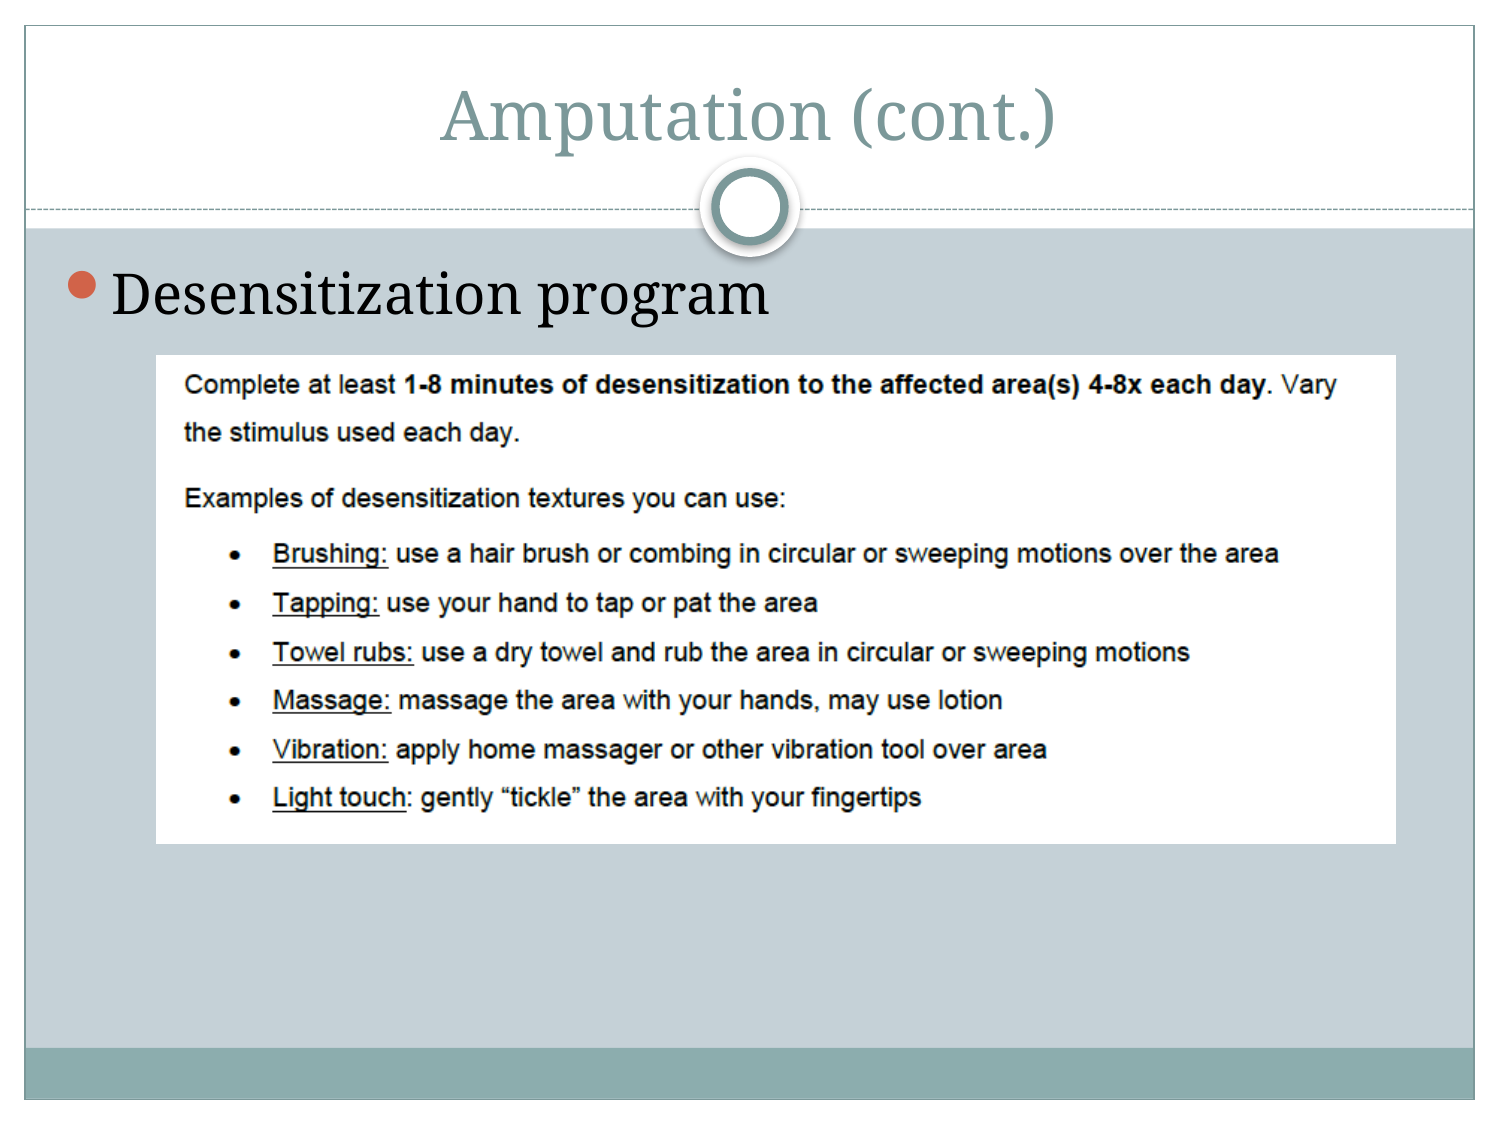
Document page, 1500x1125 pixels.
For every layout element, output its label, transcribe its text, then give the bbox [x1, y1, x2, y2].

picture [155, 355, 1396, 845]
list Desensitization program [49, 250, 1445, 342]
title Amputation (cont.) [49, 37, 1450, 162]
